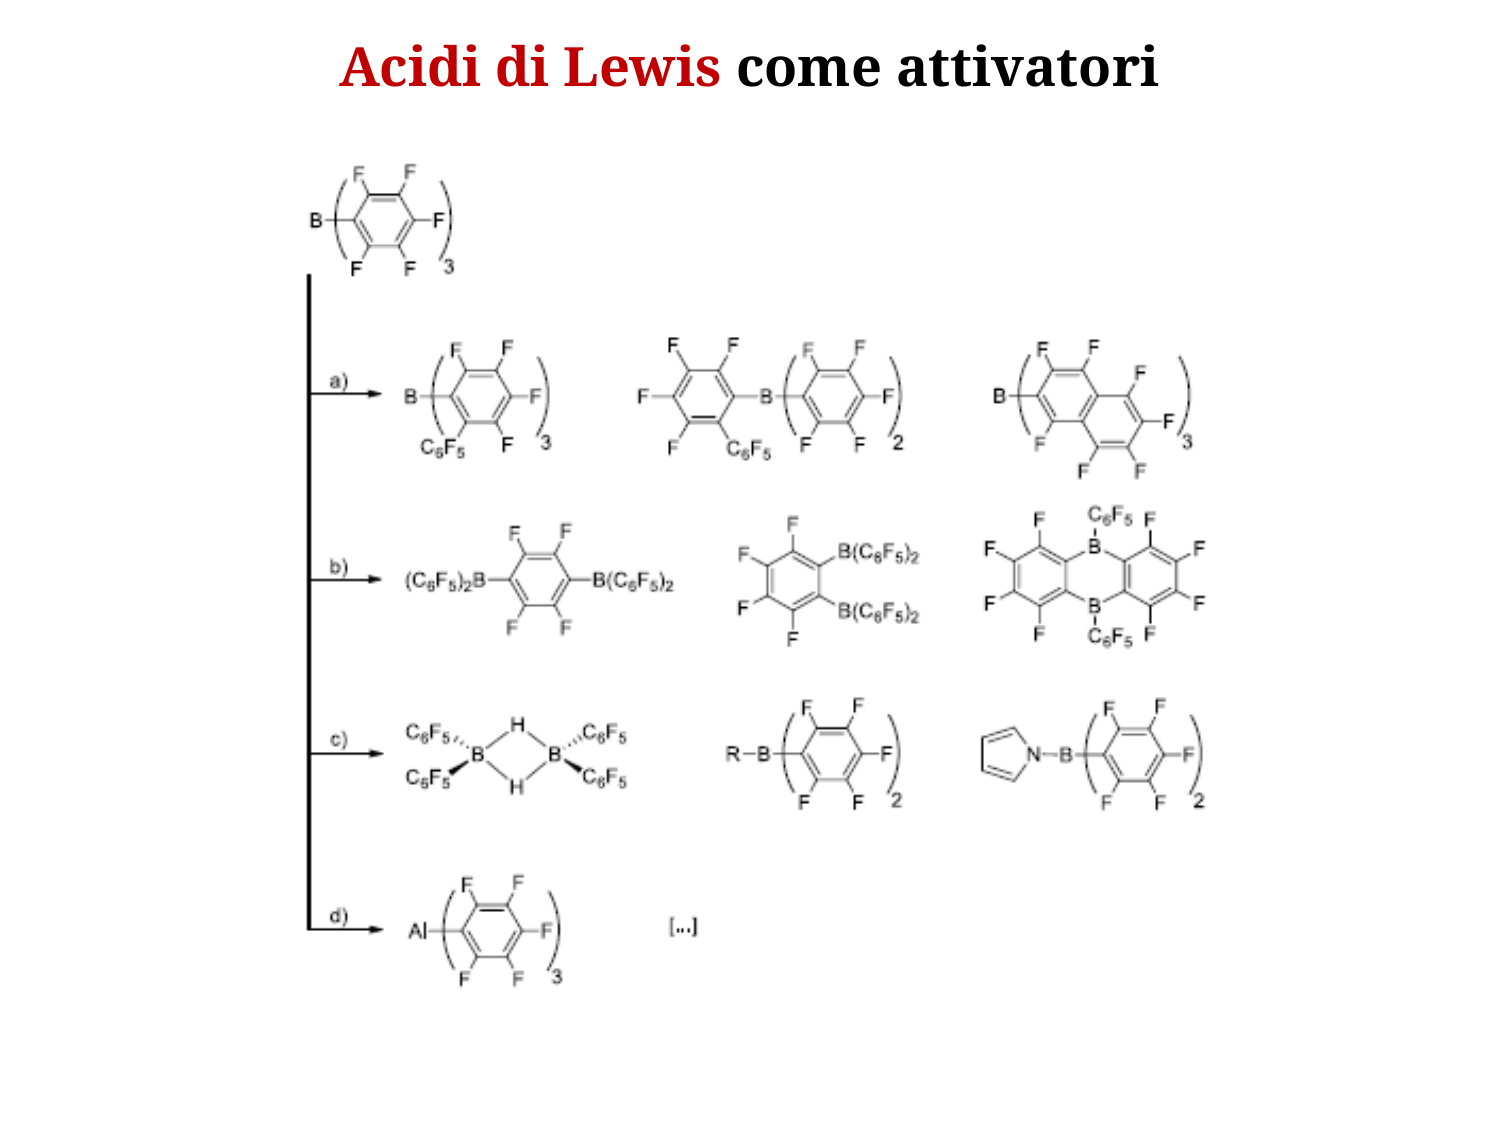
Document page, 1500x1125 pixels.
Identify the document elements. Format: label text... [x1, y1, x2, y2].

text_box Acidi di Lewis come attivatori [287, 24, 1213, 106]
picture [250, 136, 1250, 1001]
